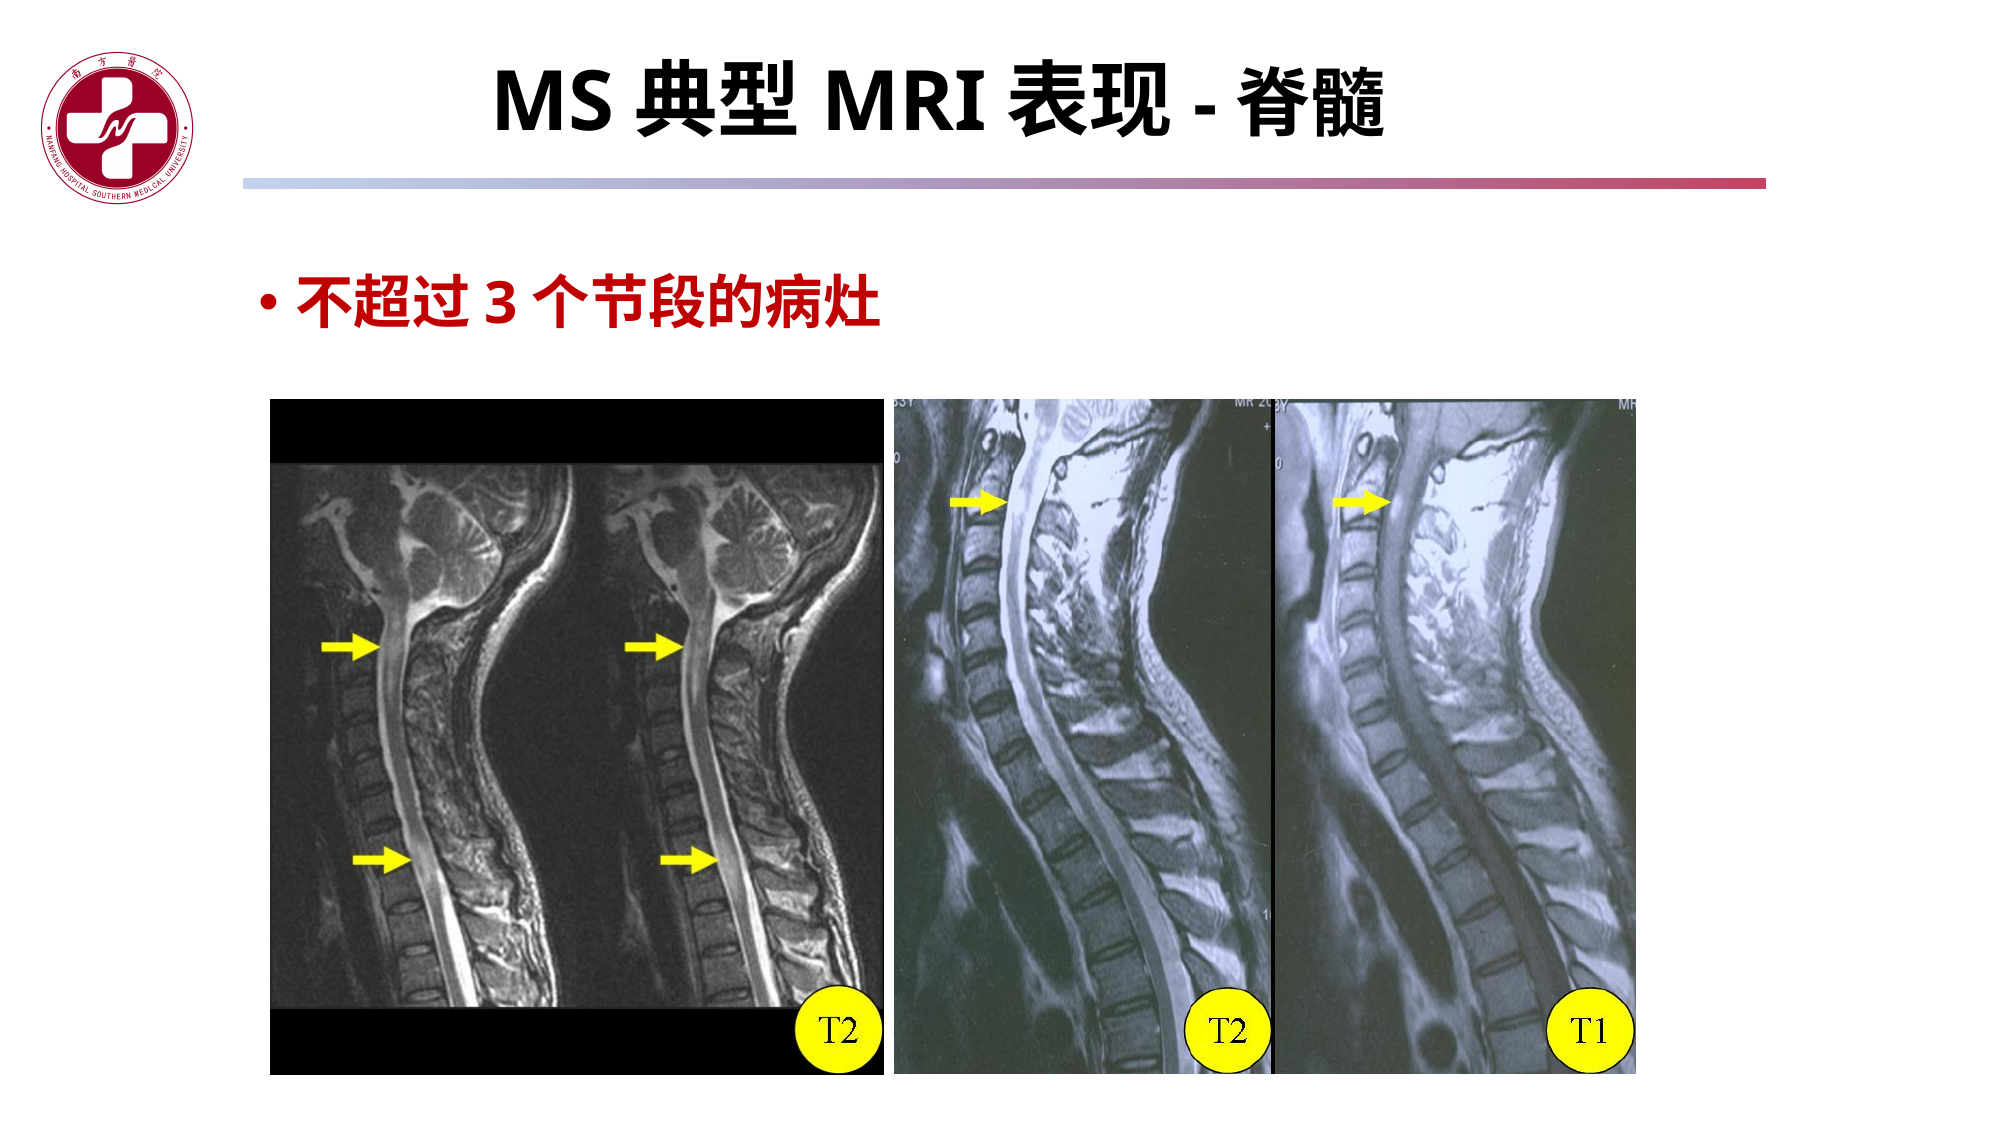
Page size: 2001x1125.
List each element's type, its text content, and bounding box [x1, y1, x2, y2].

text_box [243, 177, 1767, 190]
text_box 不超过3个节段的病灶 [243, 266, 1594, 1009]
picture [270, 399, 884, 1075]
picture [40, 51, 194, 205]
picture [894, 399, 1636, 1074]
text_box MS典型MRI表现-脊髓 [194, 51, 1887, 166]
